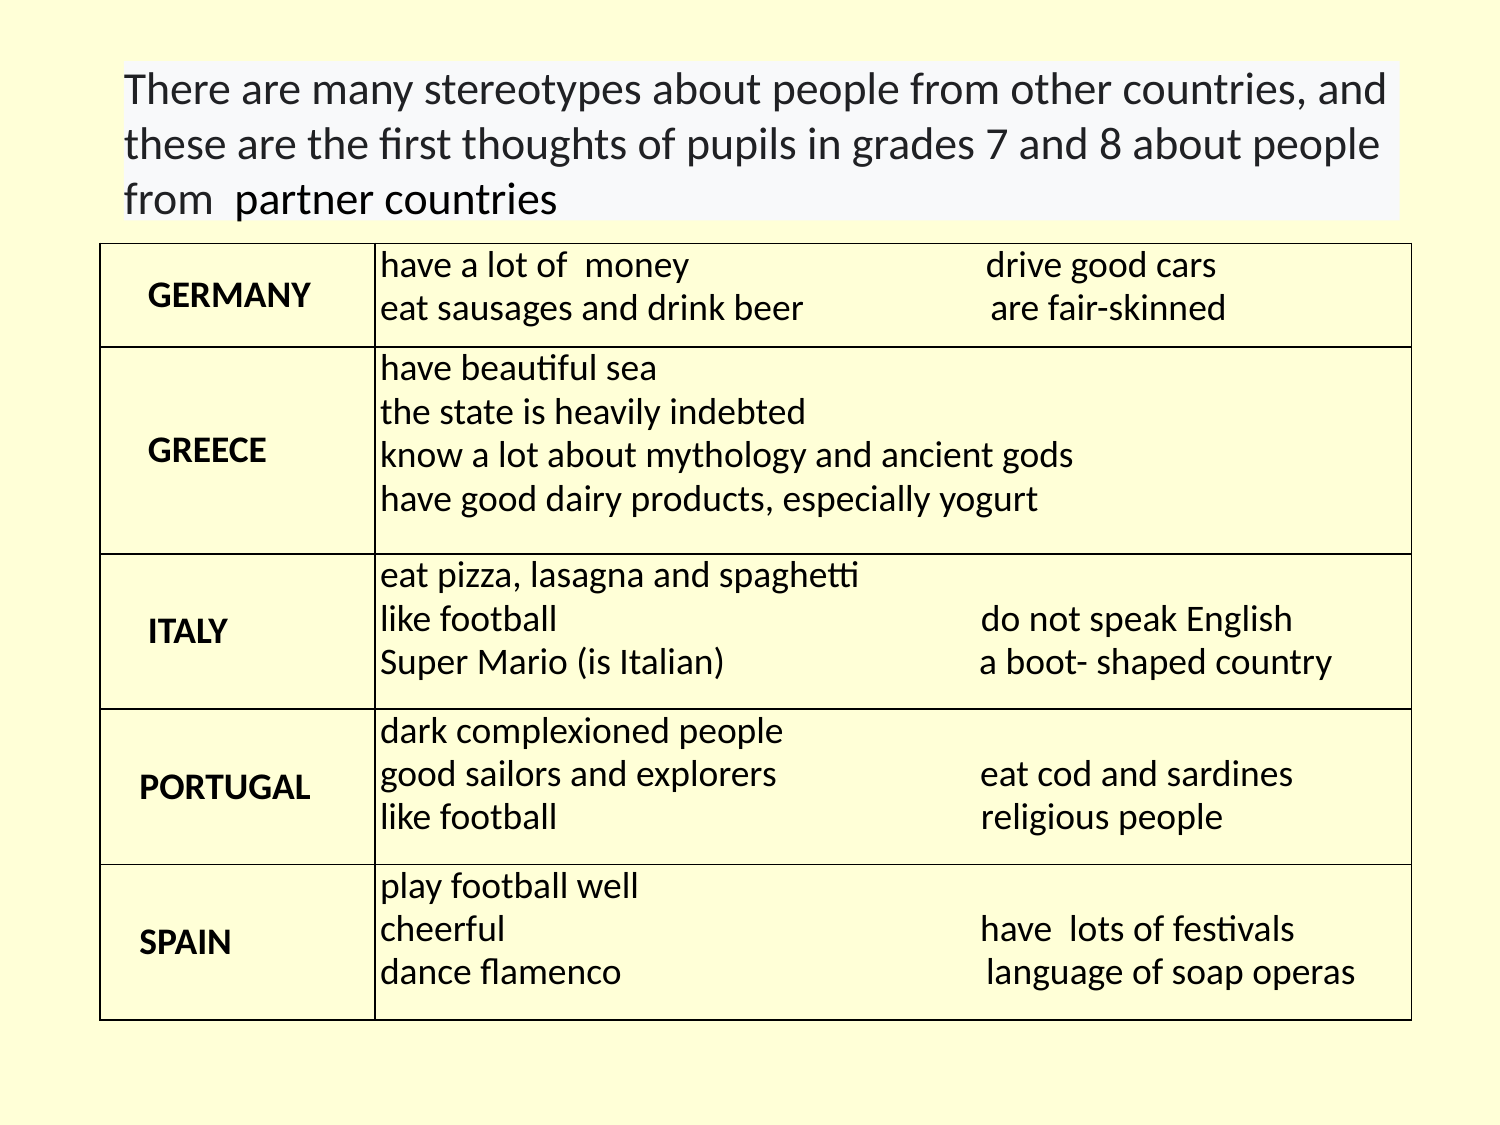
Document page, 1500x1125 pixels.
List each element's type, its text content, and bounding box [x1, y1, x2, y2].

table_cell dark complexioned people good sailors and explorers eat cod and sardines like football religious people [376, 710, 1411, 864]
table_header GERMANY [101, 244, 374, 346]
table_cell GREECE [101, 348, 374, 553]
table_cell SPAIN [101, 865, 374, 1019]
text_box There are many stereotypes about people from other countries, and these are the first thoughts of pupils in grades 7 and 8 about people from partner countries [123, 61, 1400, 221]
table_cell eat pizza, lasagna and spaghetti like football do not speak English Super Mario (is Italian) a boot- shaped country [376, 555, 1411, 708]
table_header have a lot of money drive good cars eat sausages and drink beer are fair-skinned [376, 244, 1411, 346]
table_cell have beautiful sea the state is heavily indebted know a lot about mythology and ancient gods have good dairy products, especially yogurt [376, 348, 1411, 553]
table_cell PORTUGAL [101, 710, 374, 864]
table_cell ITALY [101, 555, 374, 708]
table_cell play football well cheerful have lots of festivals dance flamenco language of soap operas [376, 865, 1411, 1019]
